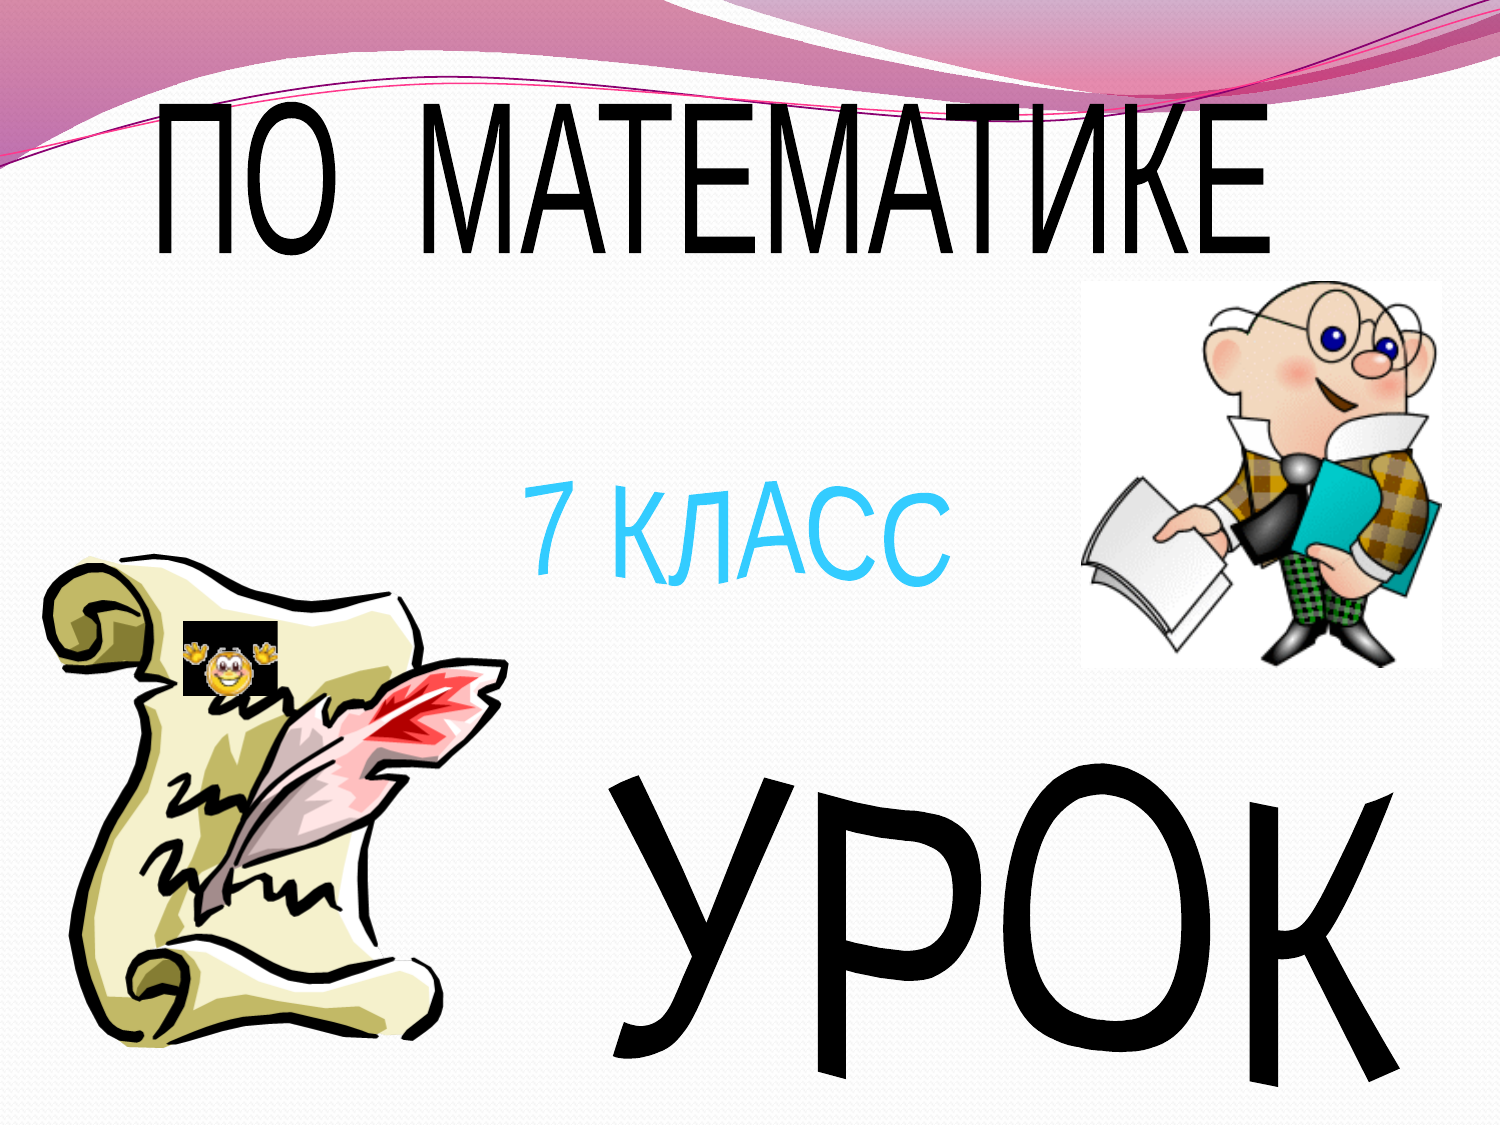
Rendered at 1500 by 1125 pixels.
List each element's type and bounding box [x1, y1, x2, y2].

picture [40, 550, 513, 1054]
picture [1081, 280, 1442, 669]
